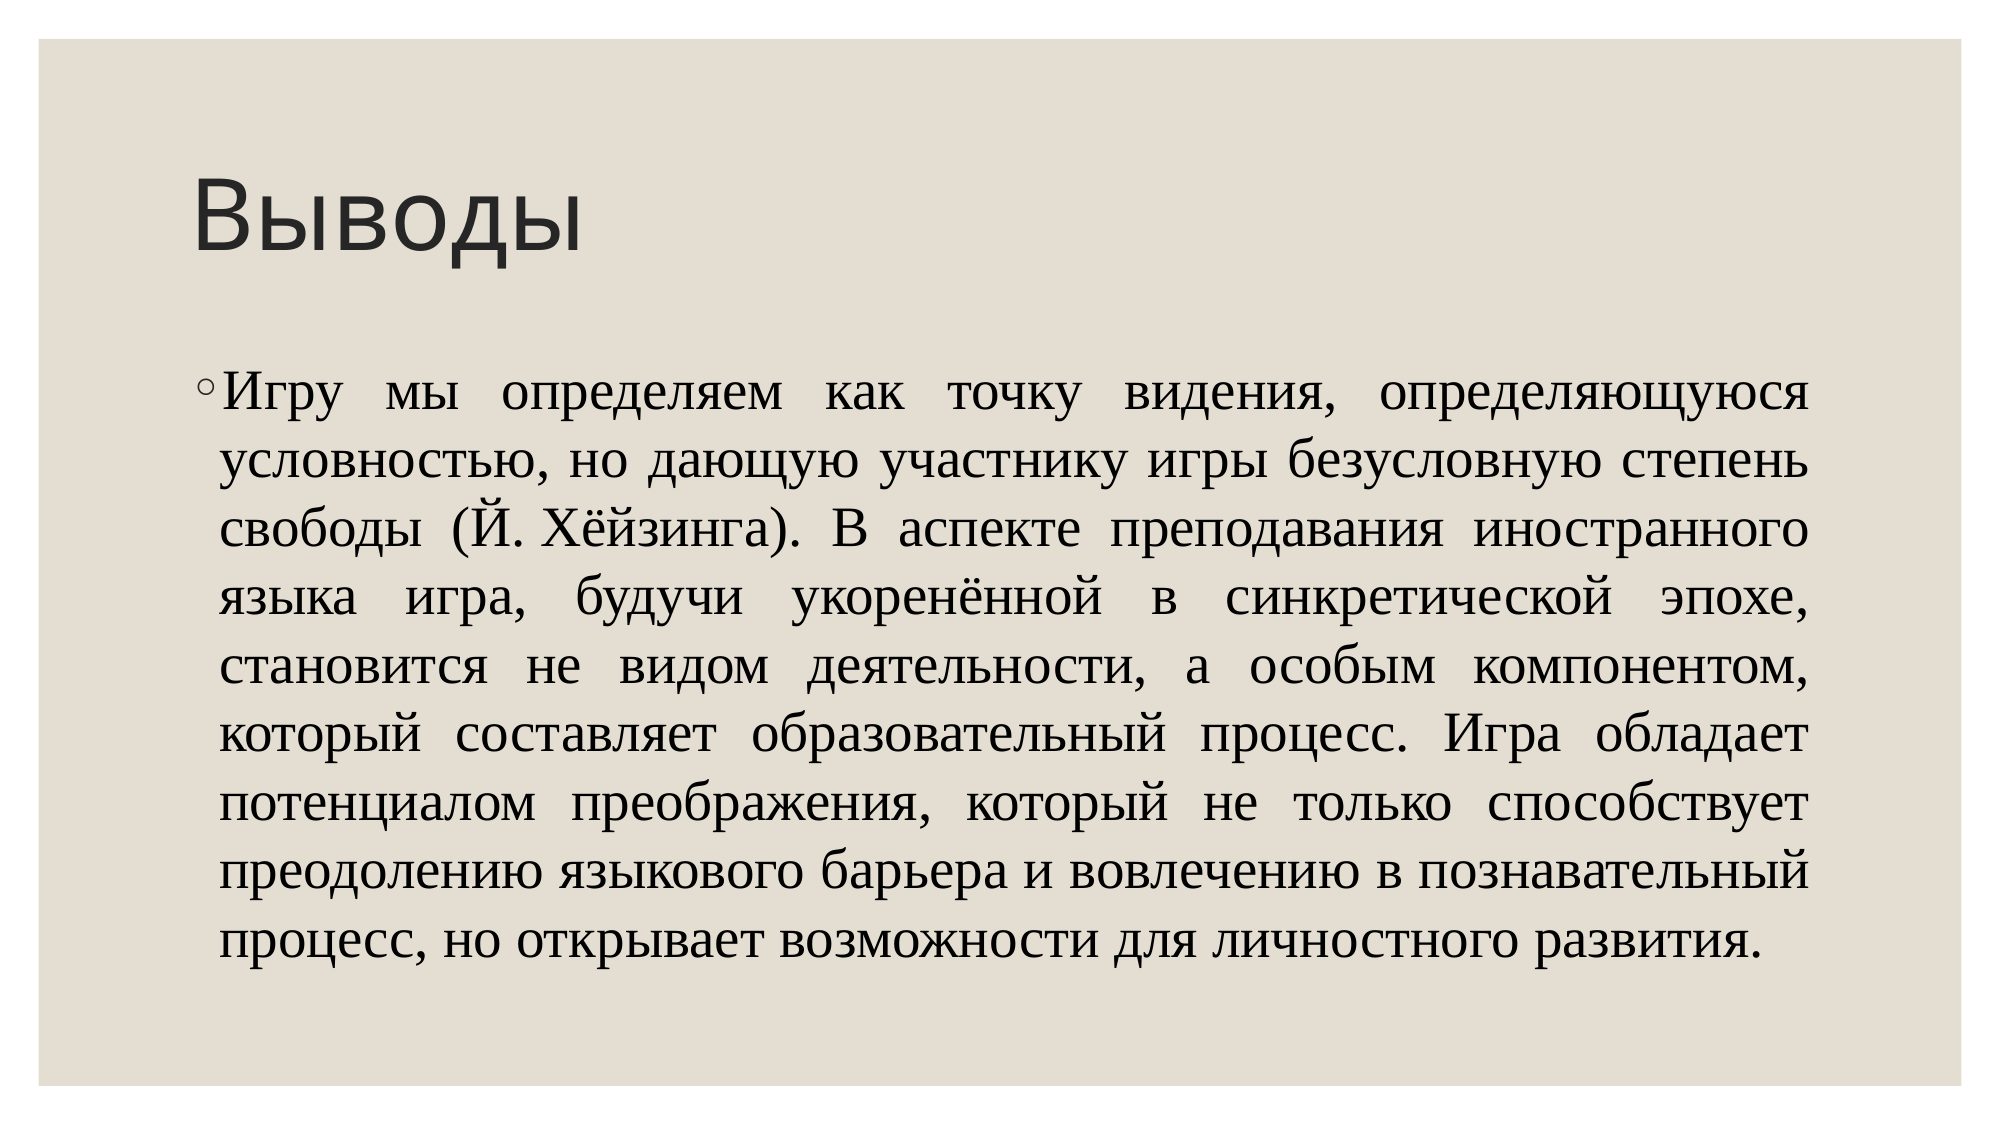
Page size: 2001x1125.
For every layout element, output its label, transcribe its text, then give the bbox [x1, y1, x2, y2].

title Выводы [174, 105, 1825, 331]
list Игру мы определяем как точку видения, определяющуюся условностью, но дающую участнику игры безусловную степень свободы (Й. Хёйзинга). В аспекте преподавания иностранного языка игра, будучи укоренённой в синкретической эпохе, становится не видом деятельности, а особым компонентом, который составляет образовательный процесс. Игра обладает потенциалом преображения, который не только способствует преодолению языкового барьера и вовлечению в познавательный процесс, но открывает возможности для личностного развития. [174, 345, 1825, 990]
